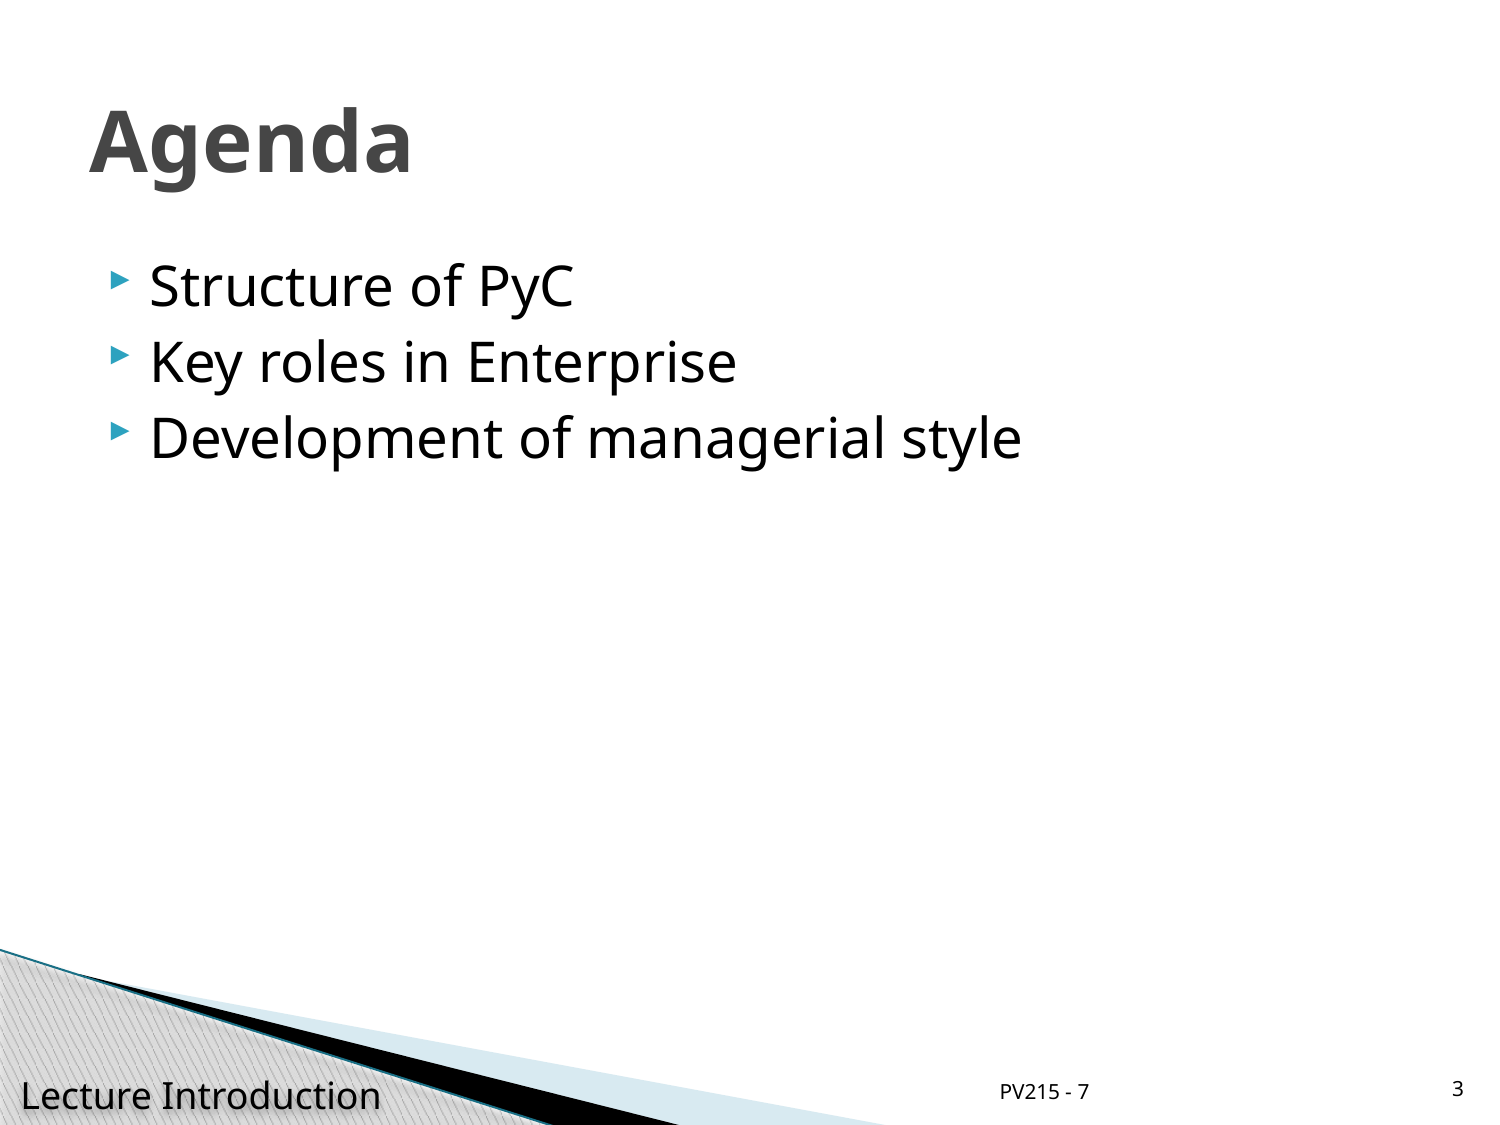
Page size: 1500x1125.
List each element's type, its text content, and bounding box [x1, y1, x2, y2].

slide_number 3 [1418, 1051, 1479, 1112]
text_box Lecture Introduction [5, 1064, 398, 1125]
title Agenda [75, 45, 1425, 233]
list Structure of PyC Key roles in Enterprise Development of managerial style [75, 243, 1425, 986]
footer PV215 - 7 [718, 1051, 1105, 1112]
